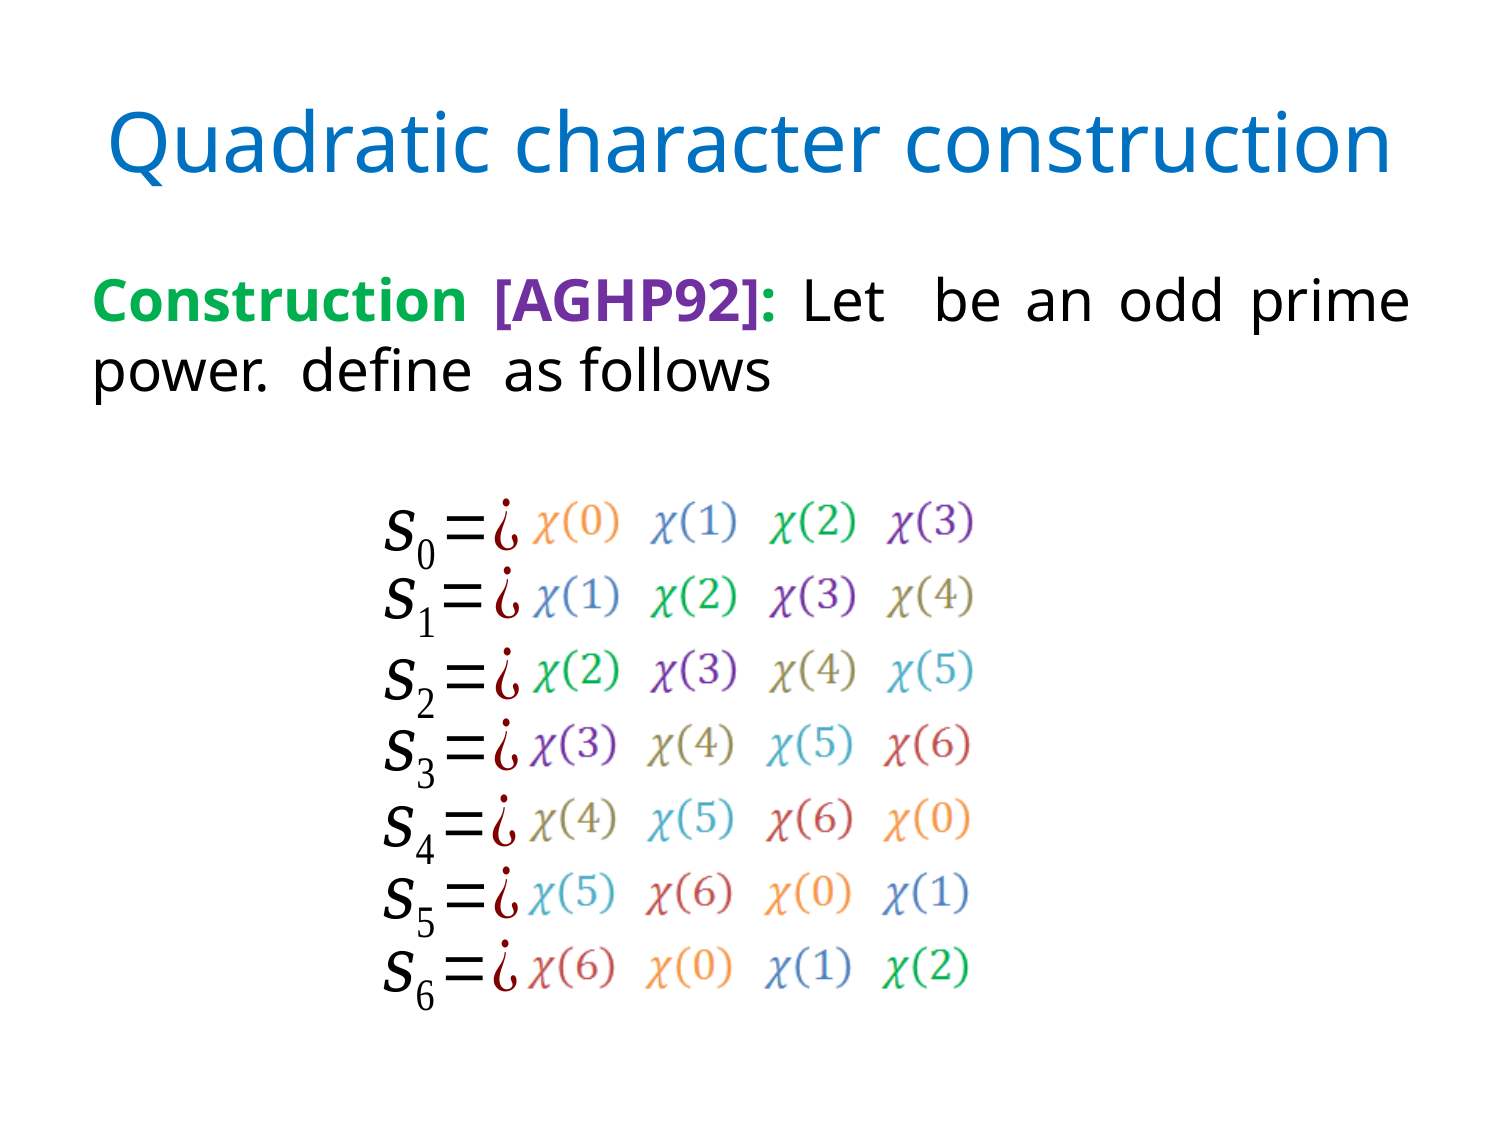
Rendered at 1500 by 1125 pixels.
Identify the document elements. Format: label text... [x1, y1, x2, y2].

title Quadratic character construction [0, 45, 1500, 233]
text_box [379, 484, 523, 1021]
picture [523, 491, 988, 1003]
